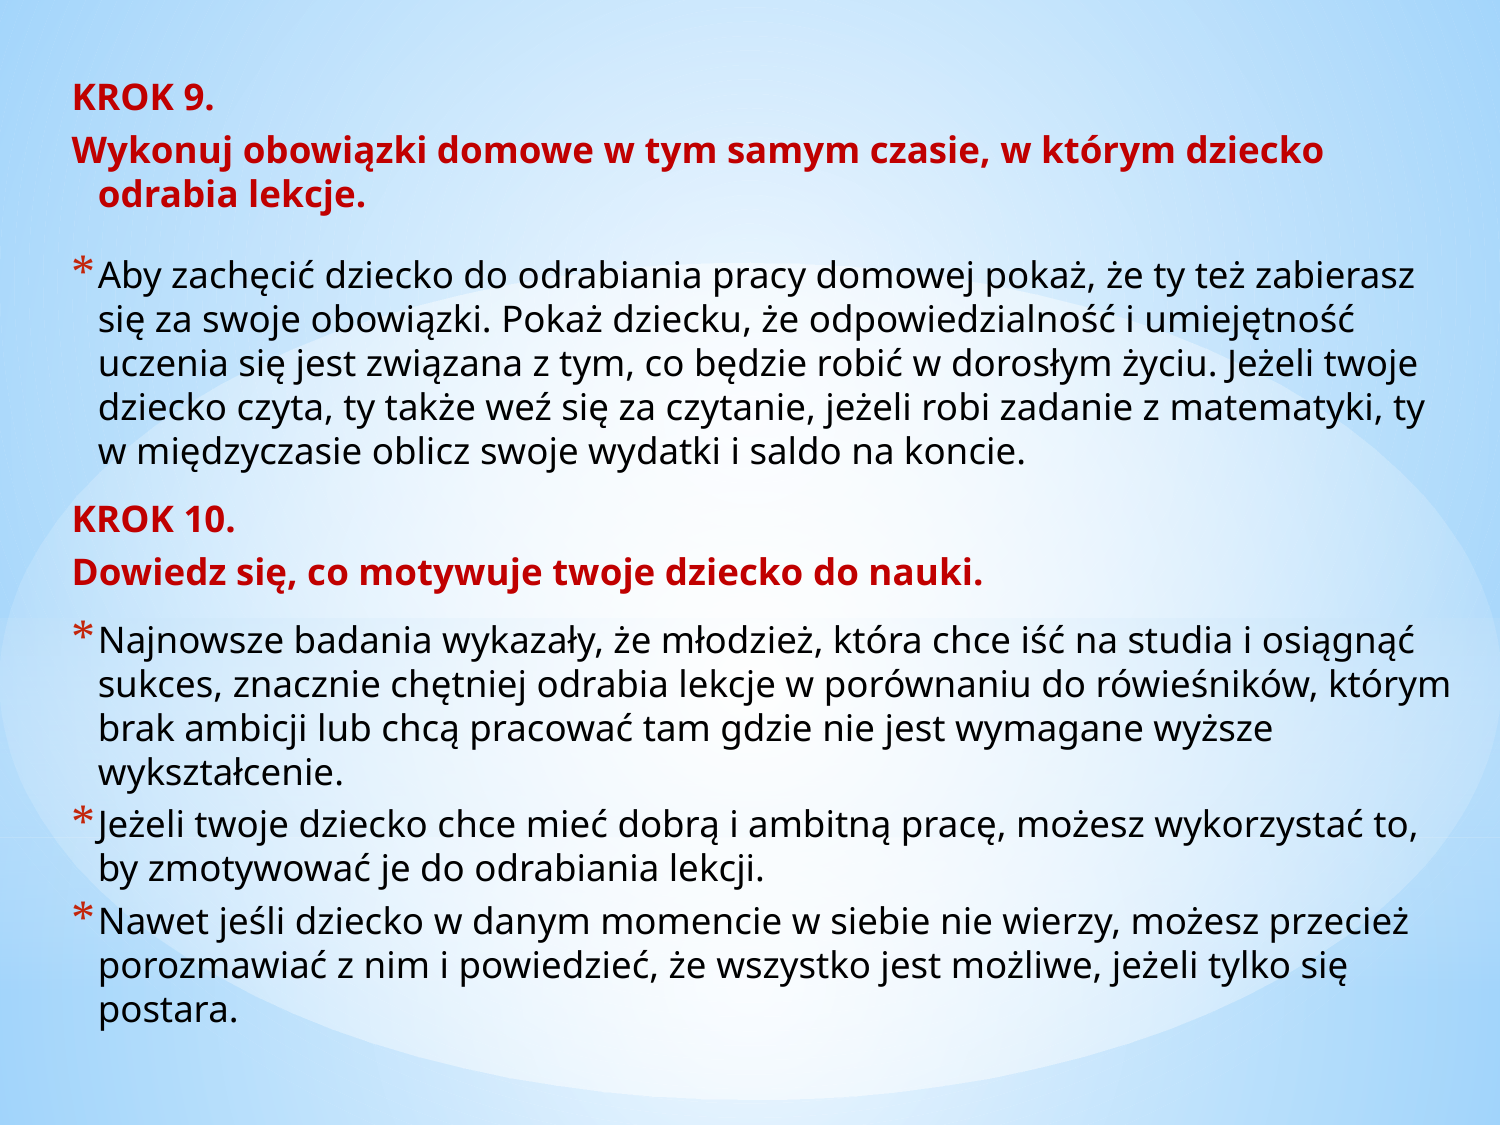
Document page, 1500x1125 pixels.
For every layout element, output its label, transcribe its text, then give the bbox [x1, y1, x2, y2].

list KROK 9. Wykonuj obowiązki domowe w tym samym czasie, w którym dziecko odrabia lekcje. Aby zachęcić dziecko do odrabiania pracy domowej pokaż, że ty też zabierasz się za swoje obowiązki. Pokaż dziecku, że odpowiedzialność i umiejętność uczenia się jest związana z tym, co będzie robić w dorosłym życiu. Jeżeli twoje dziecko czyta, ty także weź się za czytanie, jeżeli robi zadanie z matematyki, ty w międzyczasie oblicz swoje wydatki i saldo na koncie. KROK 10. Dowiedz się, co motywuje twoje dziecko do nauki. Najnowsze badania wykazały, że młodzież, która chce iść na studia i osiągnąć sukces, znacznie chętniej odrabia lekcje w porównaniu do rówieśników, którym brak ambicji lub chcą pracować tam gdzie nie jest wymagane wyższe wykształcenie. Jeżeli twoje dziecko chce mieć dobrą i ambitną pracę, możesz wykorzystać to, by zmotywować je do odrabiania lekcji. Nawet jeśli dziecko w danym momencie w siebie nie wierzy, możesz przecież porozmawiać z nim i powiedzieć, że wszystko jest możliwe, jeżeli tylko się postara. [50, 66, 1475, 1071]
